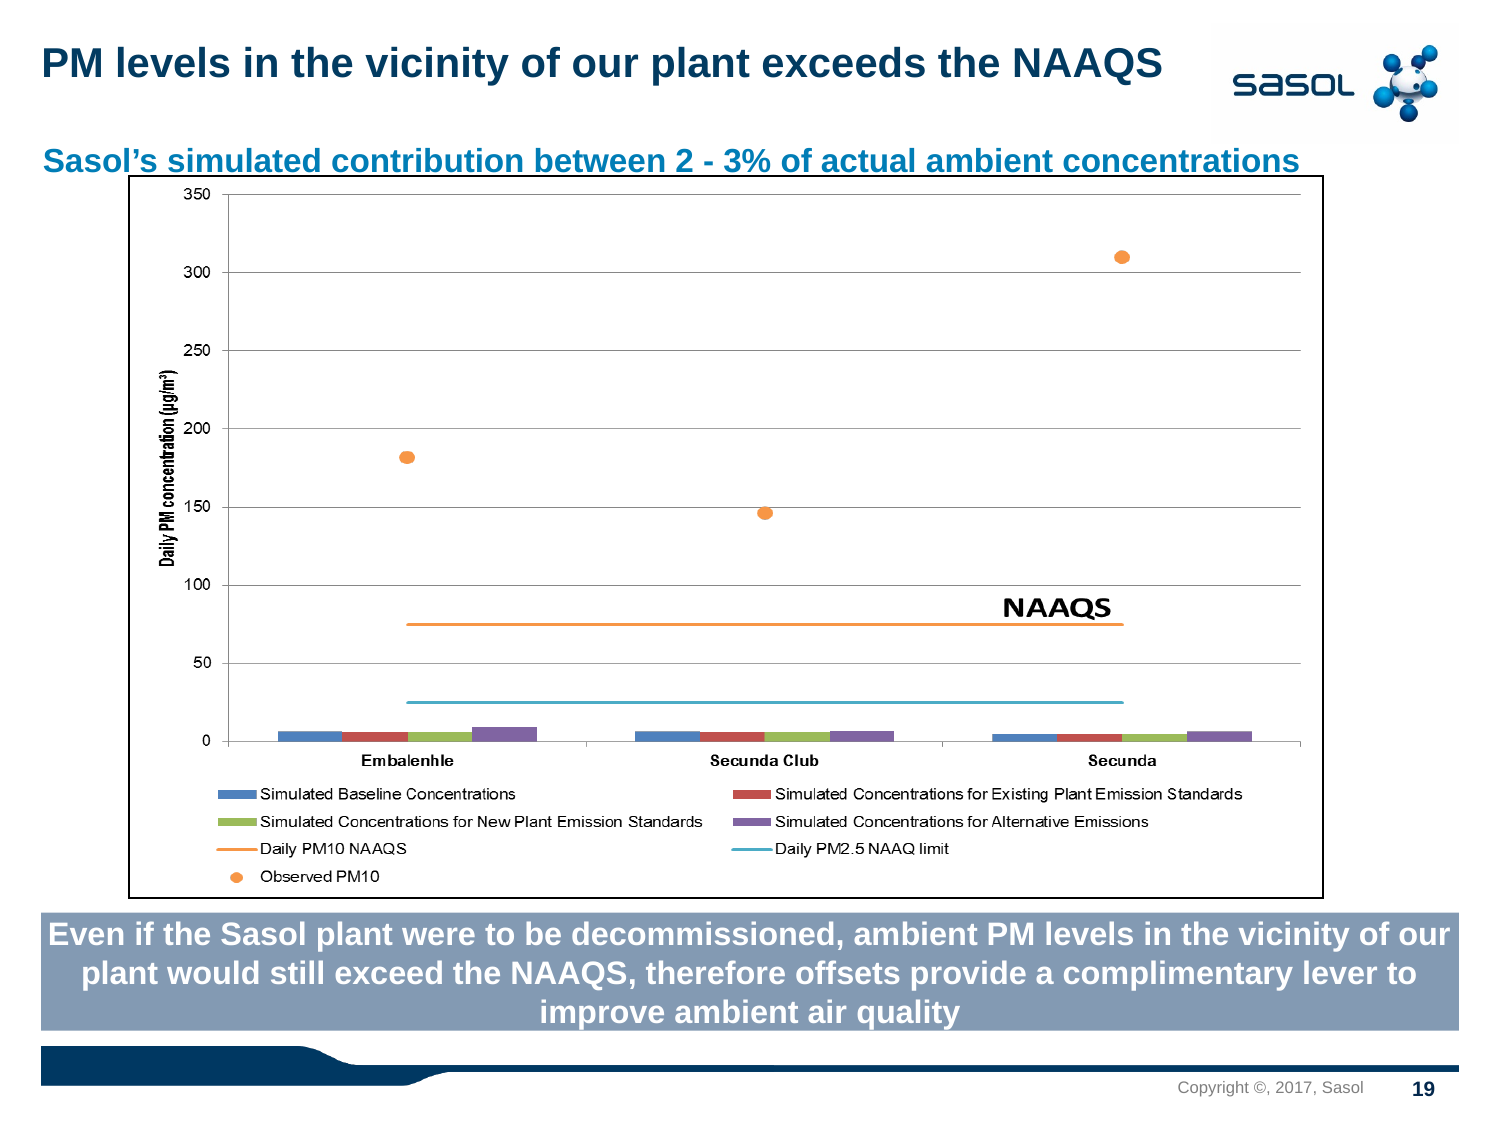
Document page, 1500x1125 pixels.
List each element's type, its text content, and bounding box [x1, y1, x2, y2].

picture [41, 1046, 1459, 1086]
list Sasol’s simulated contribution between 2 - 3% of actual ambient concentrations [42, 139, 1459, 197]
title PM levels in the vicinity of our plant exceeds the NAAQS [41, 29, 1176, 148]
list Even if the Sasol plant were to be decommissioned, ambient PM levels in the vicinity of our plant would still exceed the NAAQS, therefore offsets provide a complimentary lever to improve ambient air quality [40, 912, 1460, 1032]
picture [1211, 23, 1459, 139]
picture [129, 176, 1323, 898]
